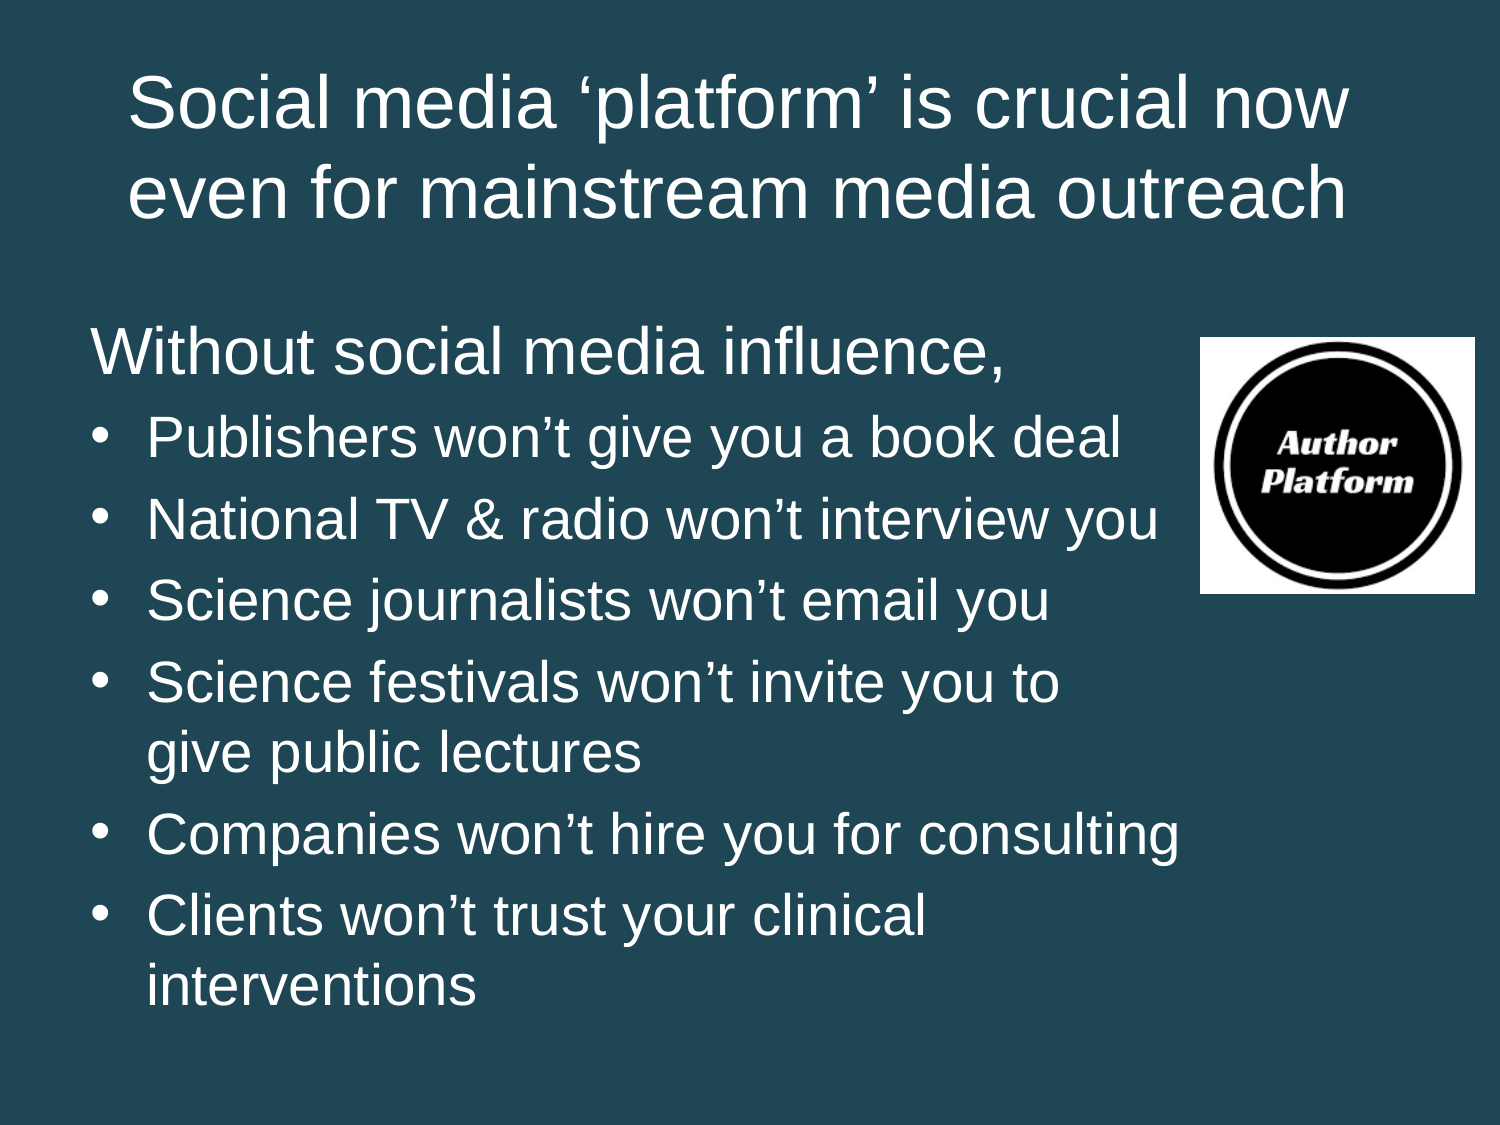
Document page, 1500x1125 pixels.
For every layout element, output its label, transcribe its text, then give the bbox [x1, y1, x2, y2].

picture [1199, 337, 1476, 595]
title Social media ‘platform’ is crucial now even for mainstream media outreach [112, 49, 1401, 238]
list Without social media influence, Publishers won’t give you a book deal National TV & radio won’t interview you Science journalists won’t email you Science festivals won’t invite you to give public lectures Companies won’t hire you for consulting Clients won’t trust your clinical interventions [74, 299, 1201, 1026]
